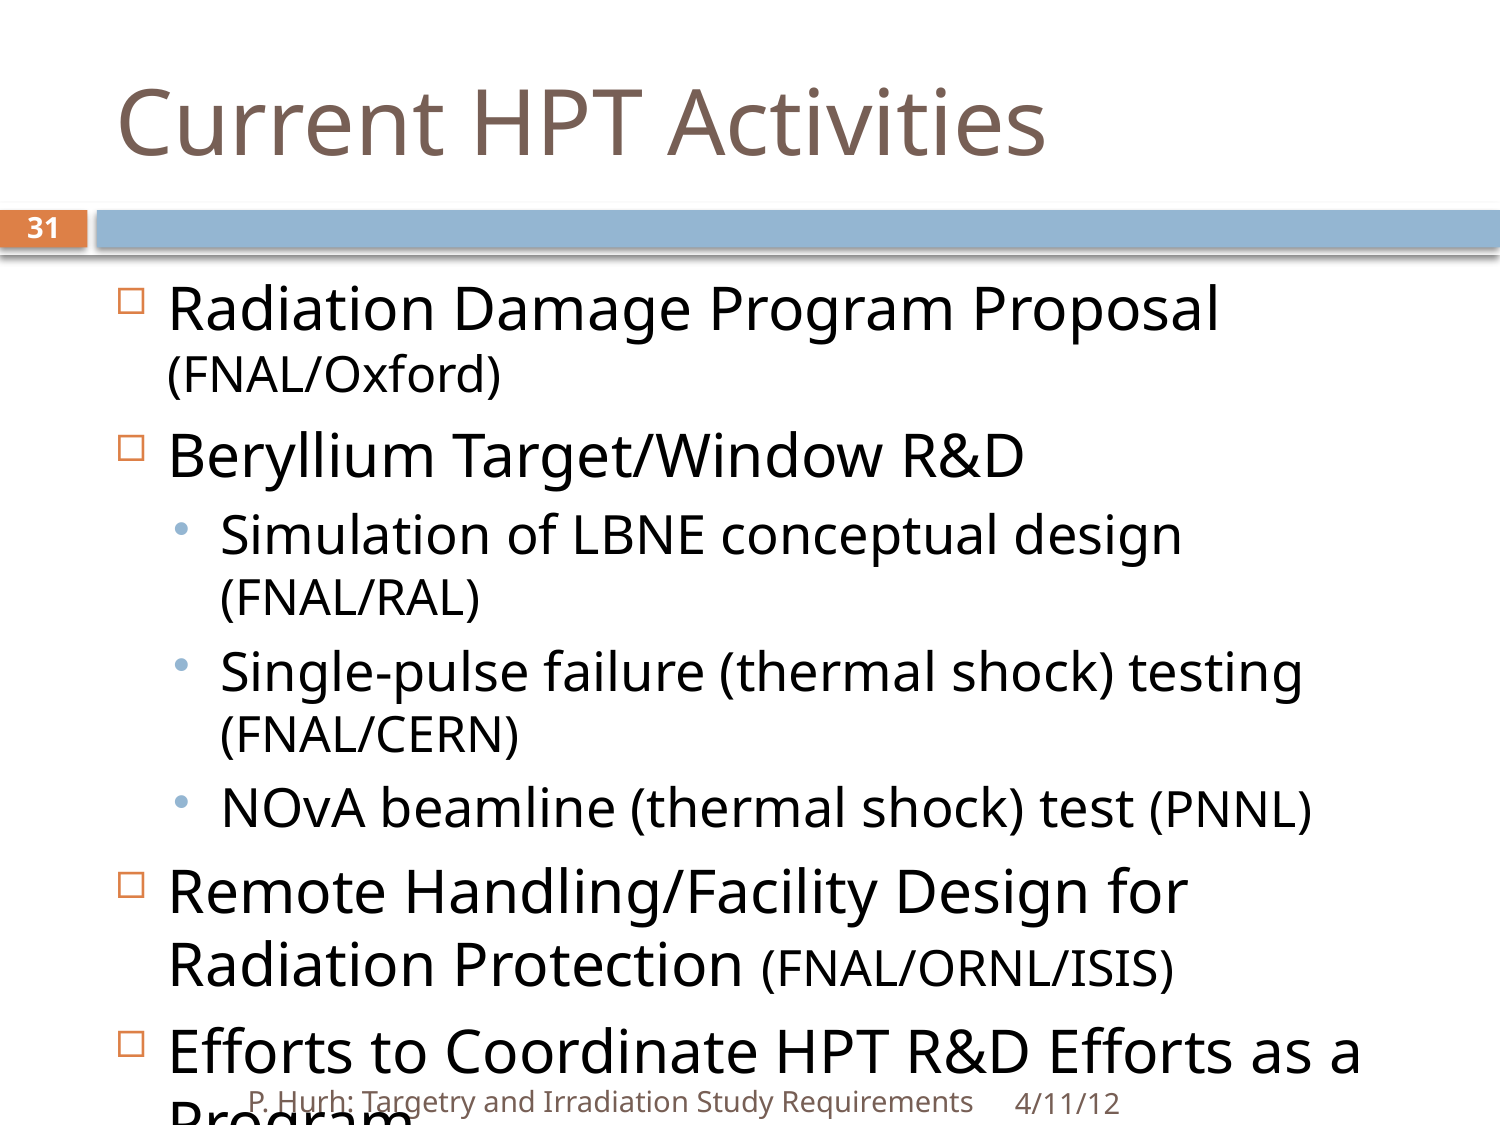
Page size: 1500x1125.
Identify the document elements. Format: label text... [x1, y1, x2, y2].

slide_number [999, 1072, 1438, 1125]
slide_number 31 [0, 208, 88, 249]
footer P. Hurh: Targetry and Irradiation Study Requirements [99, 1072, 990, 1125]
title Current HPT Activities [100, 37, 1438, 200]
list Radiation Damage Program Proposal (FNAL/Oxford) Beryllium Target/Window R&D Simulation of LBNE conceptual design (FNAL/RAL) Single-pulse failure (thermal shock) testing (FNAL/CERN) NOvA beamline (thermal shock) test (PNNL) Remote Handling/Facility Design for Radiation Protection (FNAL/ORNL/ISIS) Efforts to Coordinate HPT R&D Efforts as a Program [100, 262, 1438, 1000]
